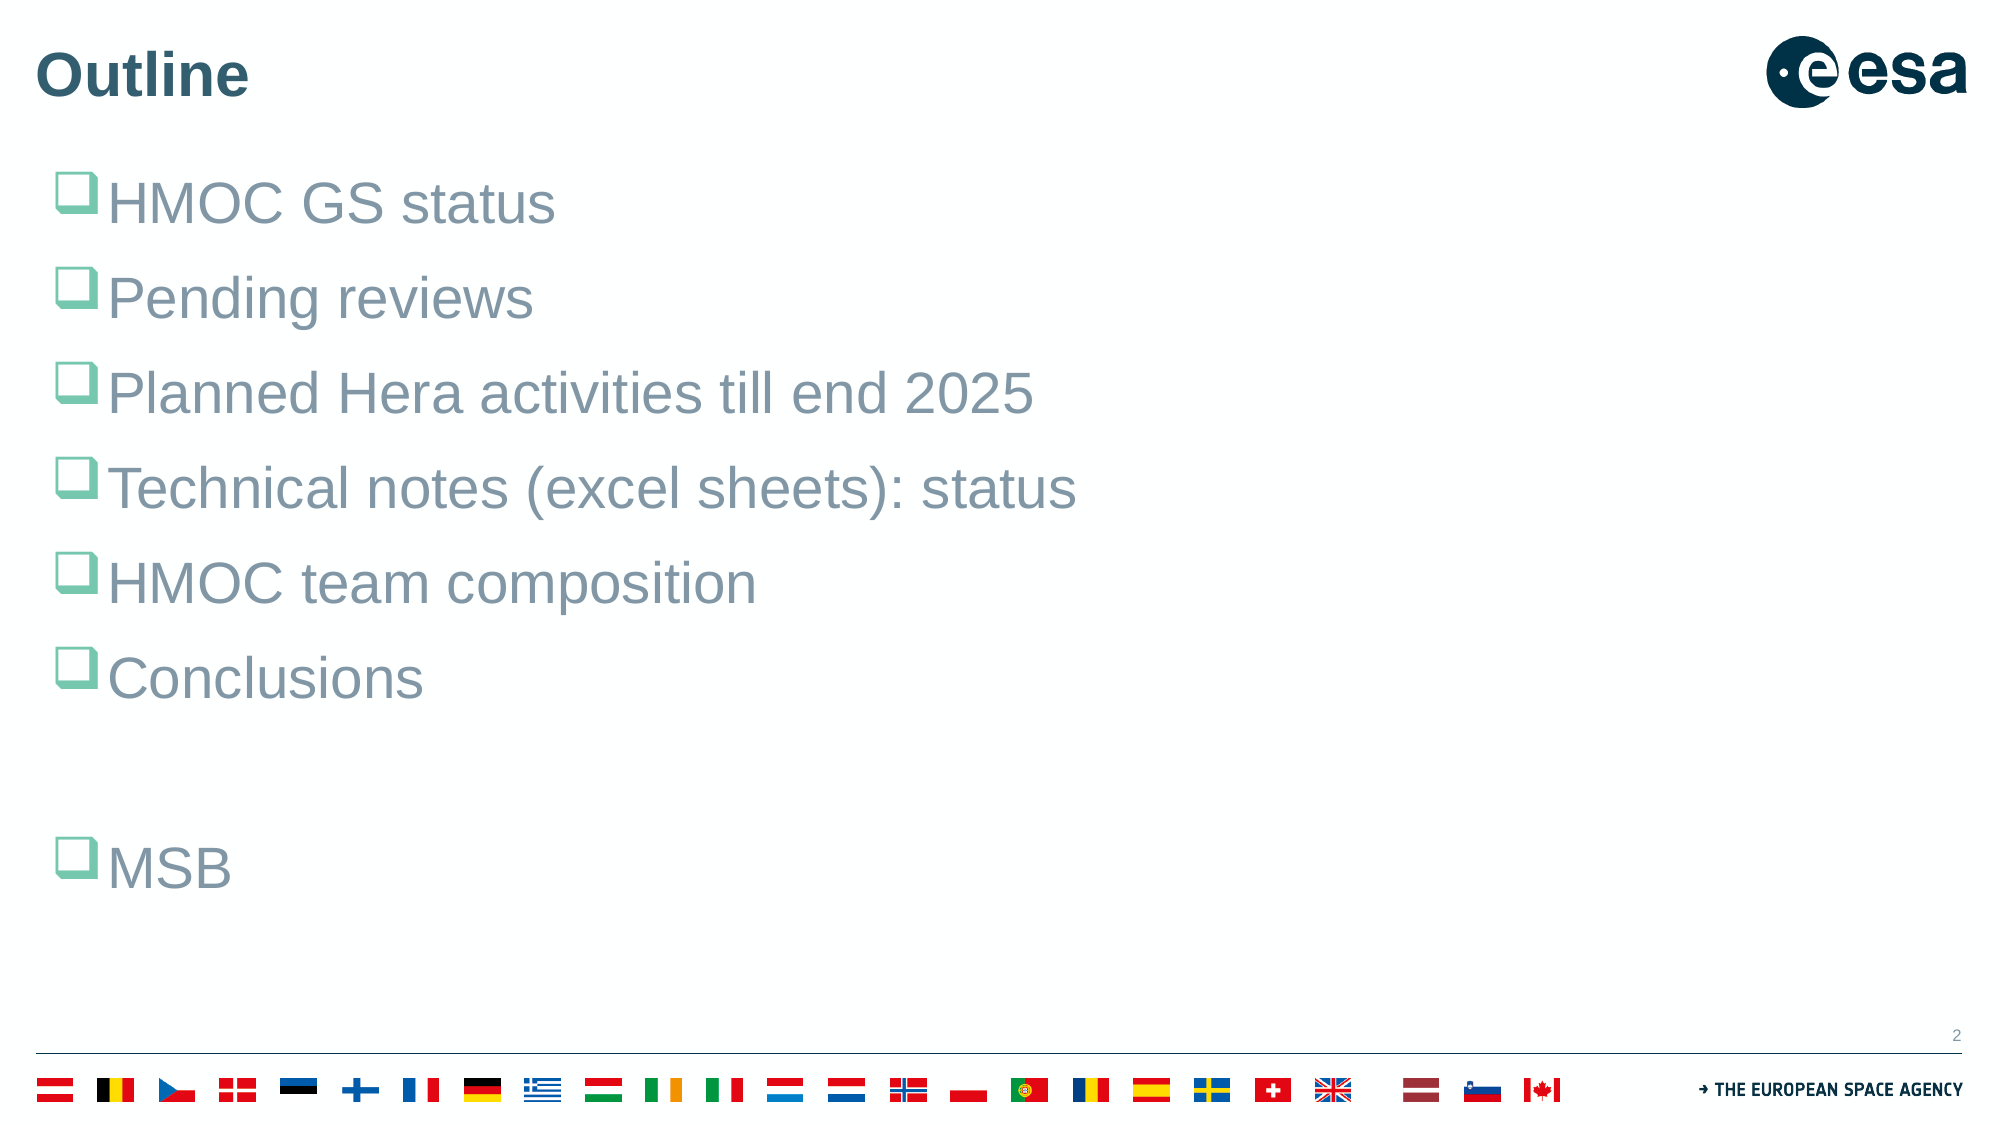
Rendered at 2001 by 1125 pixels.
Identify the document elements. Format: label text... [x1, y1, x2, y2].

picture [403, 1078, 439, 1102]
picture [219, 1078, 256, 1102]
picture [464, 1078, 501, 1102]
picture [1255, 1078, 1291, 1102]
picture [1696, 1080, 1966, 1098]
picture [1133, 1078, 1170, 1102]
picture [890, 1078, 927, 1102]
list HMOC GS status Pending reviews Planned Hera activities till end 2025 Technical notes (excel sheets): status HMOC team composition Conclusions MSB [35, 144, 1966, 1054]
picture [706, 1078, 743, 1102]
picture [1011, 1078, 1048, 1102]
picture [280, 1078, 317, 1102]
picture [37, 1078, 73, 1102]
picture [585, 1078, 622, 1102]
picture [524, 1078, 561, 1102]
picture [1524, 1078, 1560, 1102]
picture [767, 1078, 803, 1102]
picture [828, 1078, 865, 1102]
picture [1194, 1078, 1230, 1102]
picture [1464, 1078, 1501, 1102]
picture [342, 1078, 379, 1102]
picture [159, 1078, 195, 1102]
picture [1694, 0, 2001, 180]
picture [97, 1078, 134, 1102]
picture [1403, 1078, 1439, 1102]
picture [1073, 1078, 1109, 1102]
picture [645, 1078, 682, 1102]
title Outline [35, 25, 1695, 117]
picture [1315, 1078, 1351, 1102]
picture [950, 1078, 987, 1102]
